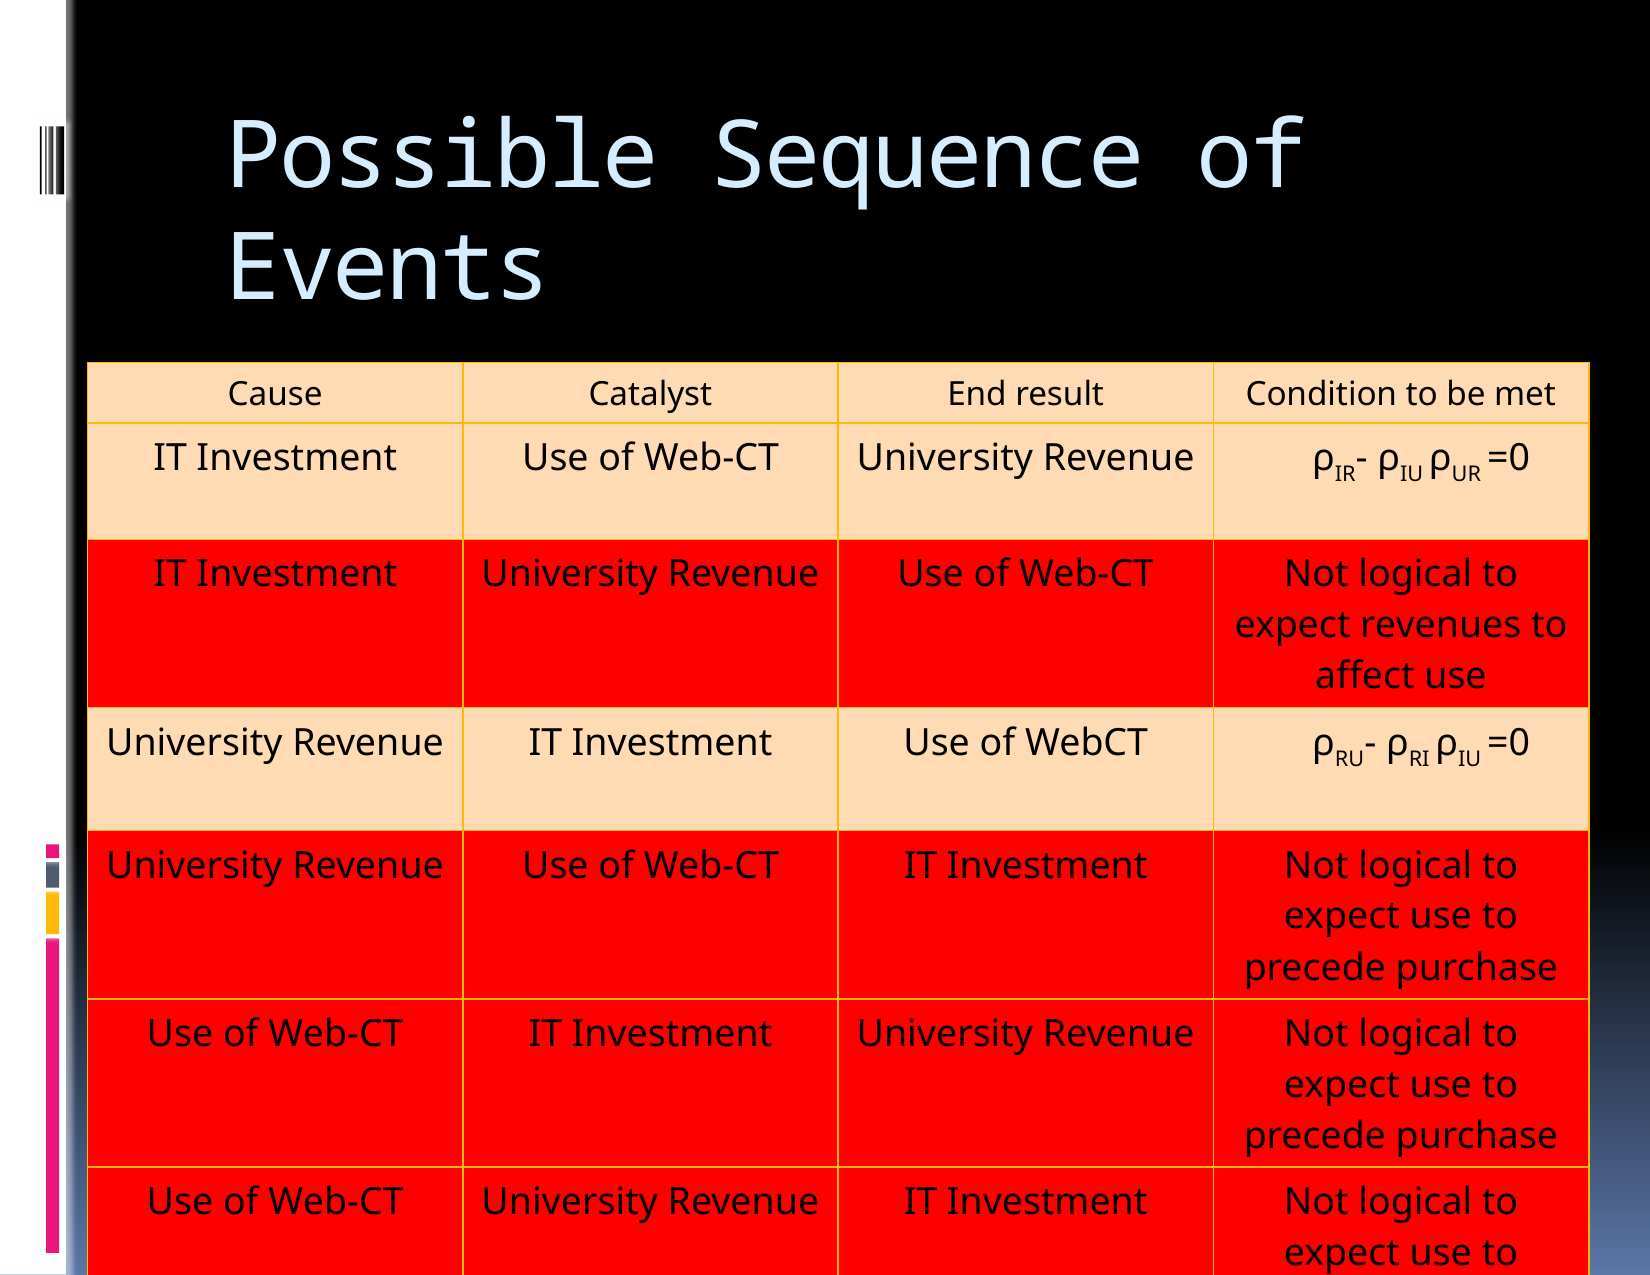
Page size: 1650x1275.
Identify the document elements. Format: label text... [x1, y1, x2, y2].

title Possible Sequence of Events [208, 84, 1611, 298]
table_cell University Revenue [839, 424, 1213, 539]
table_cell Use of Web-CT [88, 1168, 462, 1275]
table_cell IT Investment [88, 540, 462, 707]
table_cell Use of Web-CT [464, 831, 837, 998]
slide_number 28 [1182, 1161, 1527, 1247]
table_cell Use of Web-CT [839, 540, 1213, 707]
table_cell ρIR- ρIU ρUR =0 [1214, 424, 1588, 539]
table_cell Not logical to expect use to precede purchase [1214, 831, 1588, 998]
table_cell Use of Web-CT [464, 424, 837, 539]
table_cell University Revenue [88, 708, 462, 830]
table_header Cause [88, 363, 462, 422]
table_cell IT Investment [839, 1168, 1213, 1275]
table_cell University Revenue [88, 831, 462, 998]
table_cell Not logical to expect revenues to affect use [1214, 540, 1588, 707]
table_cell IT Investment [464, 1000, 837, 1166]
table_header Condition to be met [1214, 363, 1588, 422]
table_cell Use of WebCT [839, 708, 1213, 830]
table_header Catalyst [464, 363, 837, 422]
table_cell University Revenue [464, 540, 837, 707]
table_cell Use of Web-CT [88, 1000, 462, 1166]
table_cell IT Investment [839, 831, 1213, 998]
table_cell Not logical to expect use to precede purchase [1214, 1168, 1588, 1275]
table_cell University Revenue [464, 1168, 837, 1275]
table_cell ρRU- ρRI ρIU =0 [1214, 708, 1588, 830]
table_cell University Revenue [839, 1000, 1213, 1166]
table_header End result [839, 363, 1213, 422]
table_cell IT Investment [88, 424, 462, 539]
table_cell IT Investment [464, 708, 837, 830]
table_cell Not logical to expect use to precede purchase [1214, 1000, 1588, 1166]
